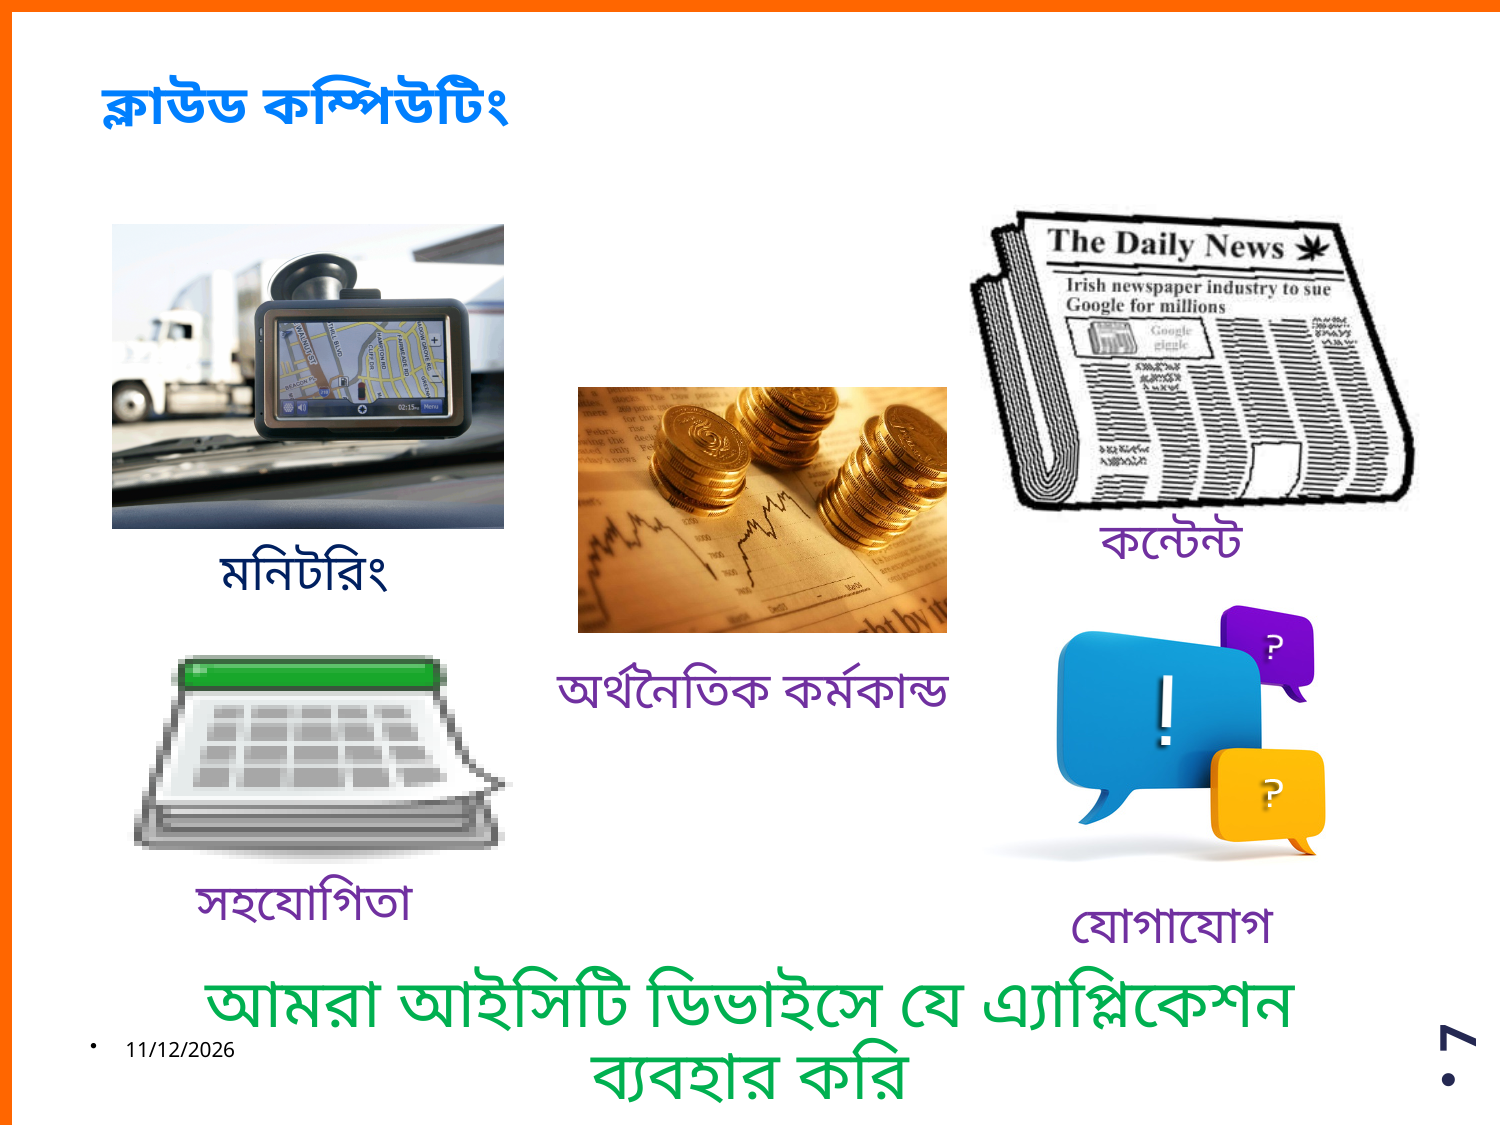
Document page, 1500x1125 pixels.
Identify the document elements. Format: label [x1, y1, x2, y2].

text_box [959, 598, 1373, 963]
text_box [0, 0, 1500, 1125]
text_box [105, 630, 531, 942]
text_box [577, 386, 947, 729]
text_box [105, 224, 504, 612]
text_box [959, 203, 1426, 581]
